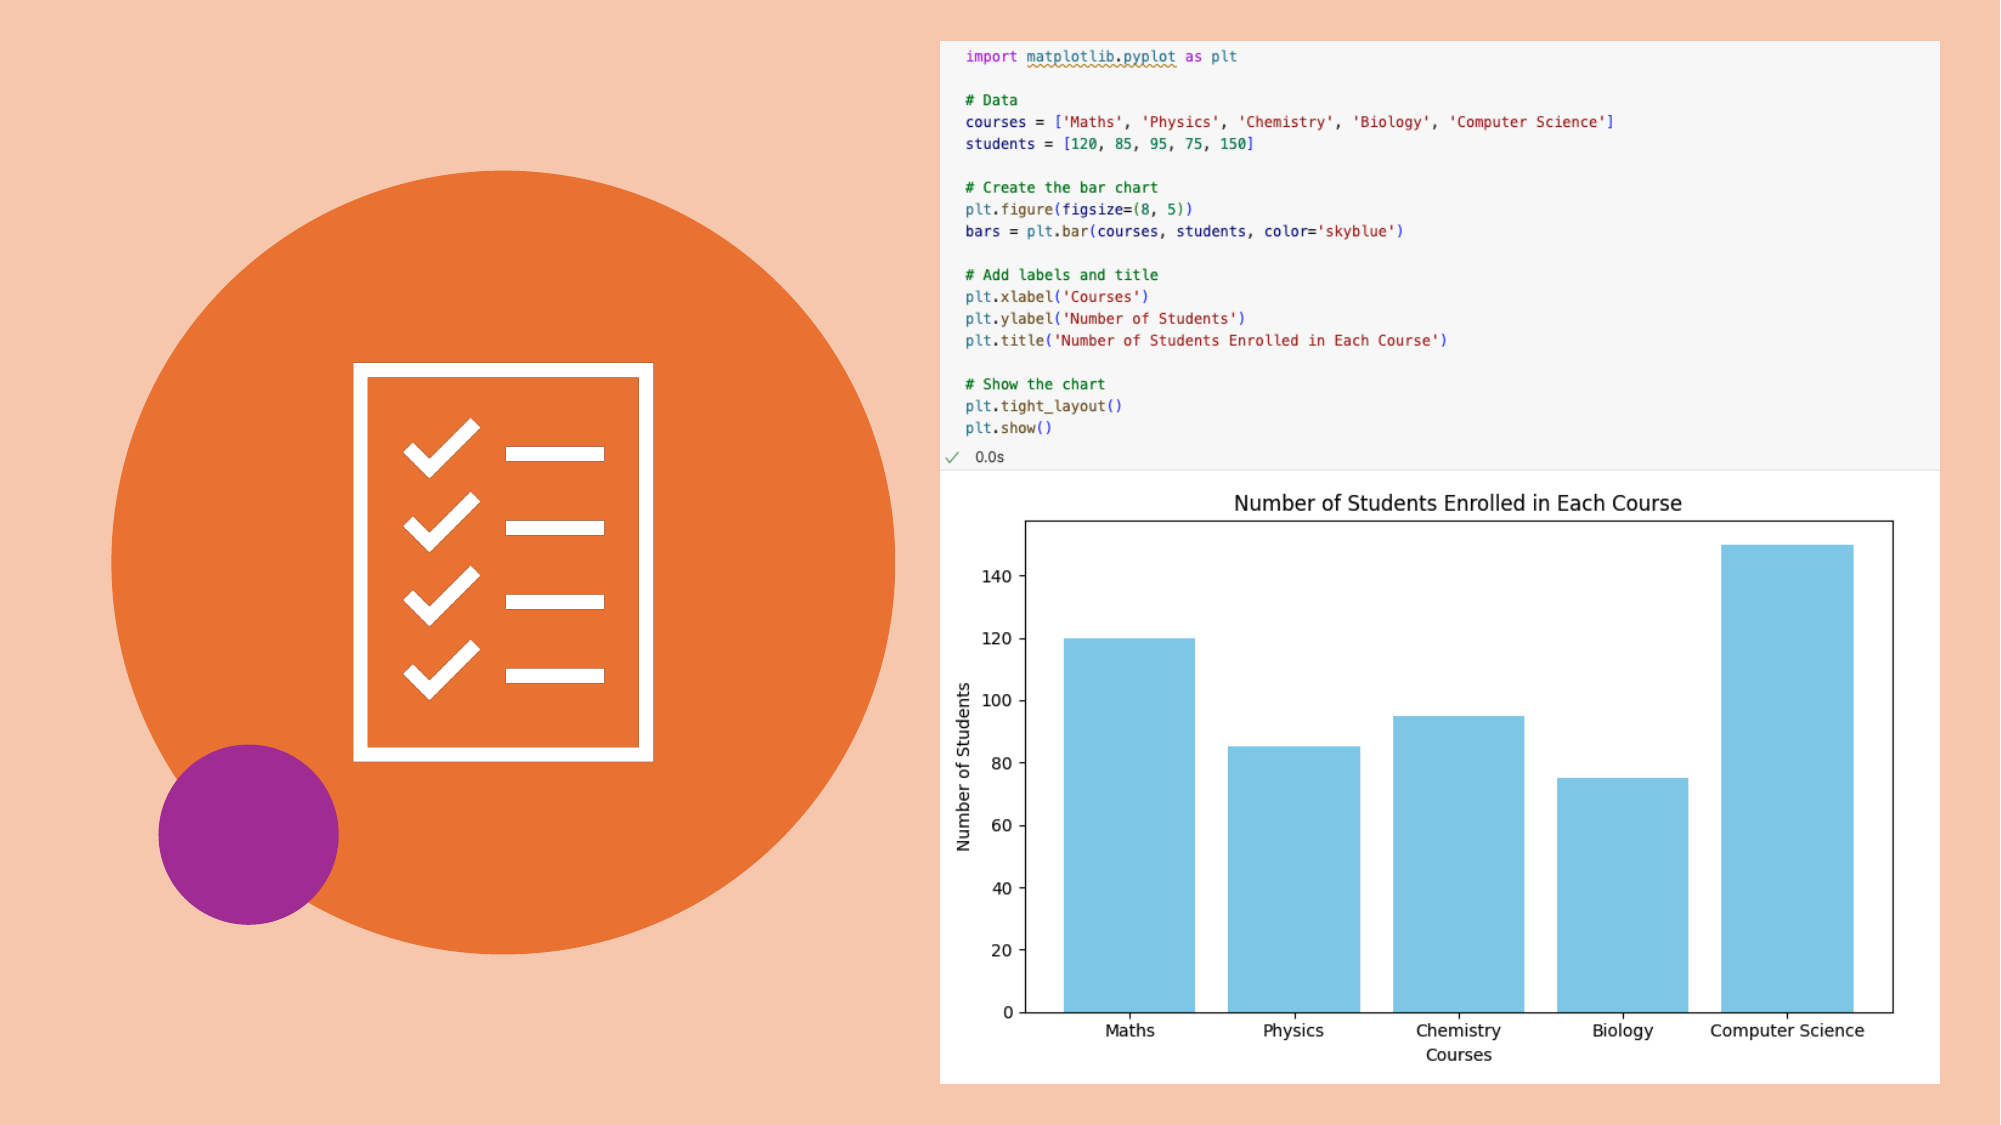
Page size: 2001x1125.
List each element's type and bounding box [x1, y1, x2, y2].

picture [266, 325, 741, 800]
picture [940, 40, 1940, 1085]
text_box [112, 171, 895, 954]
